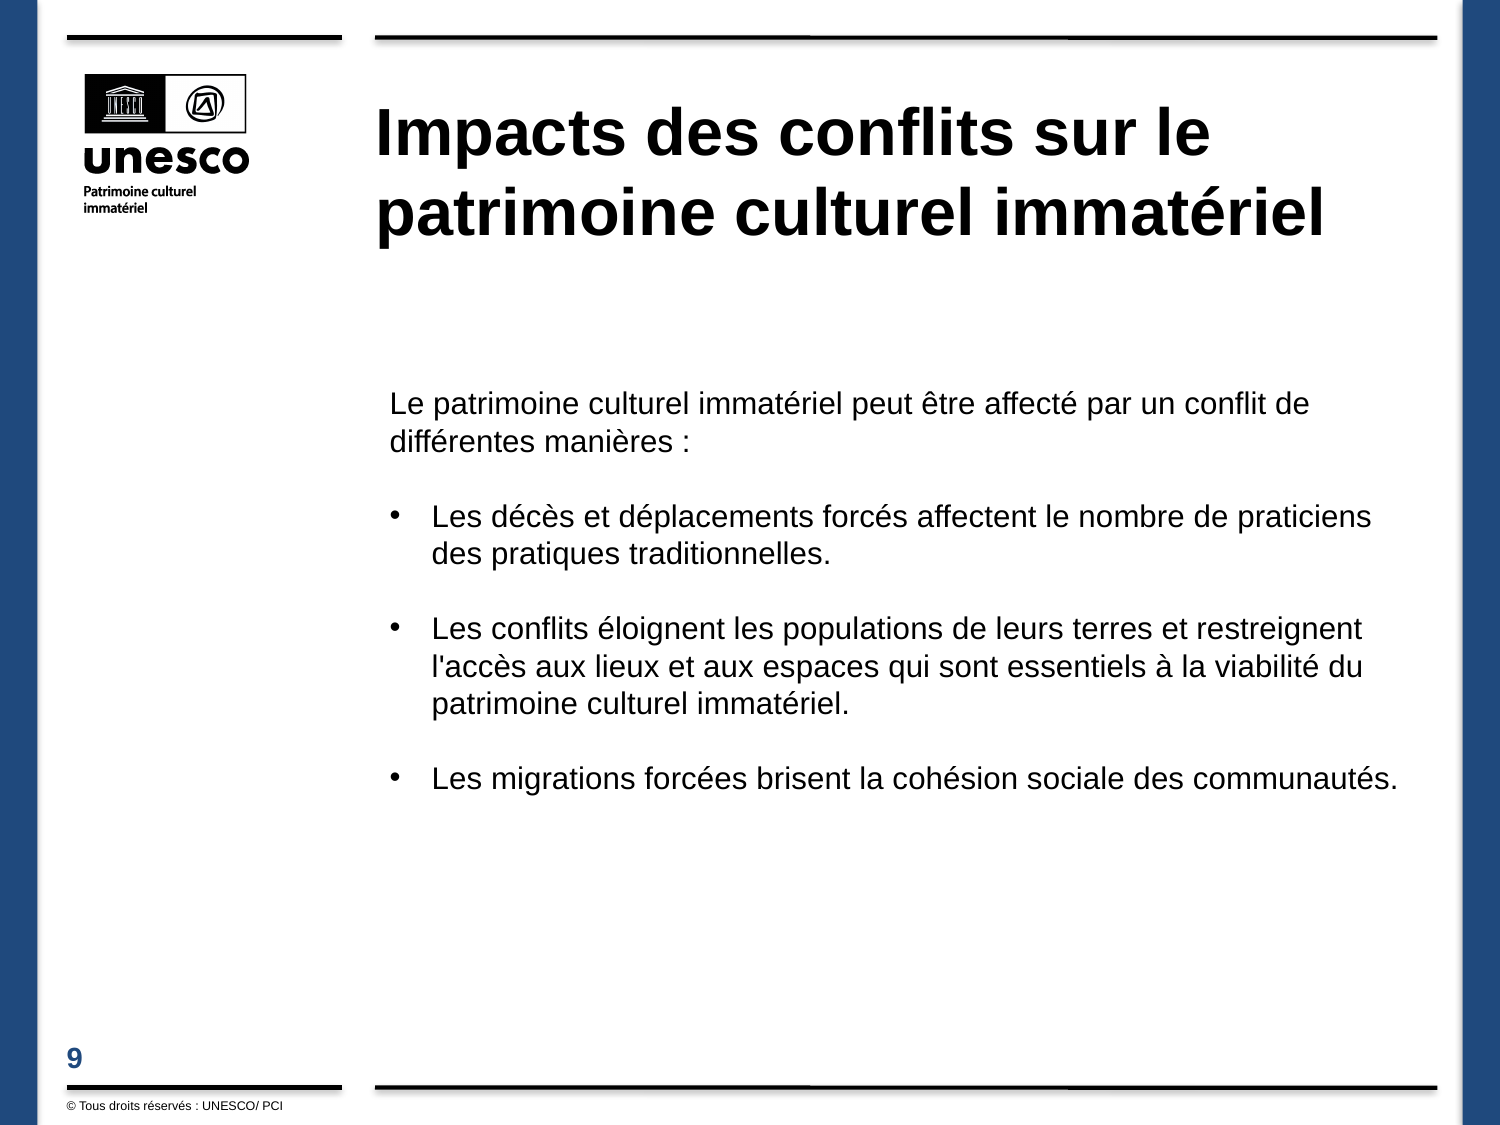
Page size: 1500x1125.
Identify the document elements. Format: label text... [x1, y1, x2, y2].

footer © Tous droits réservés : UNESCO/ PCI [66, 1097, 342, 1125]
picture [84, 74, 249, 213]
title Impacts des conflits sur le patrimoine culturel immatériel [375, 89, 1397, 251]
text_box Le patrimoine culturel immatériel peut être affecté par un conflit de différentes manières : Les décès et déplacements forcés affectent le nombre de praticiens des pratiques traditionnelles. Les conflits éloignent les populations de leurs terres et restreignent l'accès aux lieux et aux espaces qui sont essentiels à la viabilité du patrimoine culturel immatériel. Les migrations forcées brisent la cohésion sociale des communautés. [374, 376, 1422, 803]
